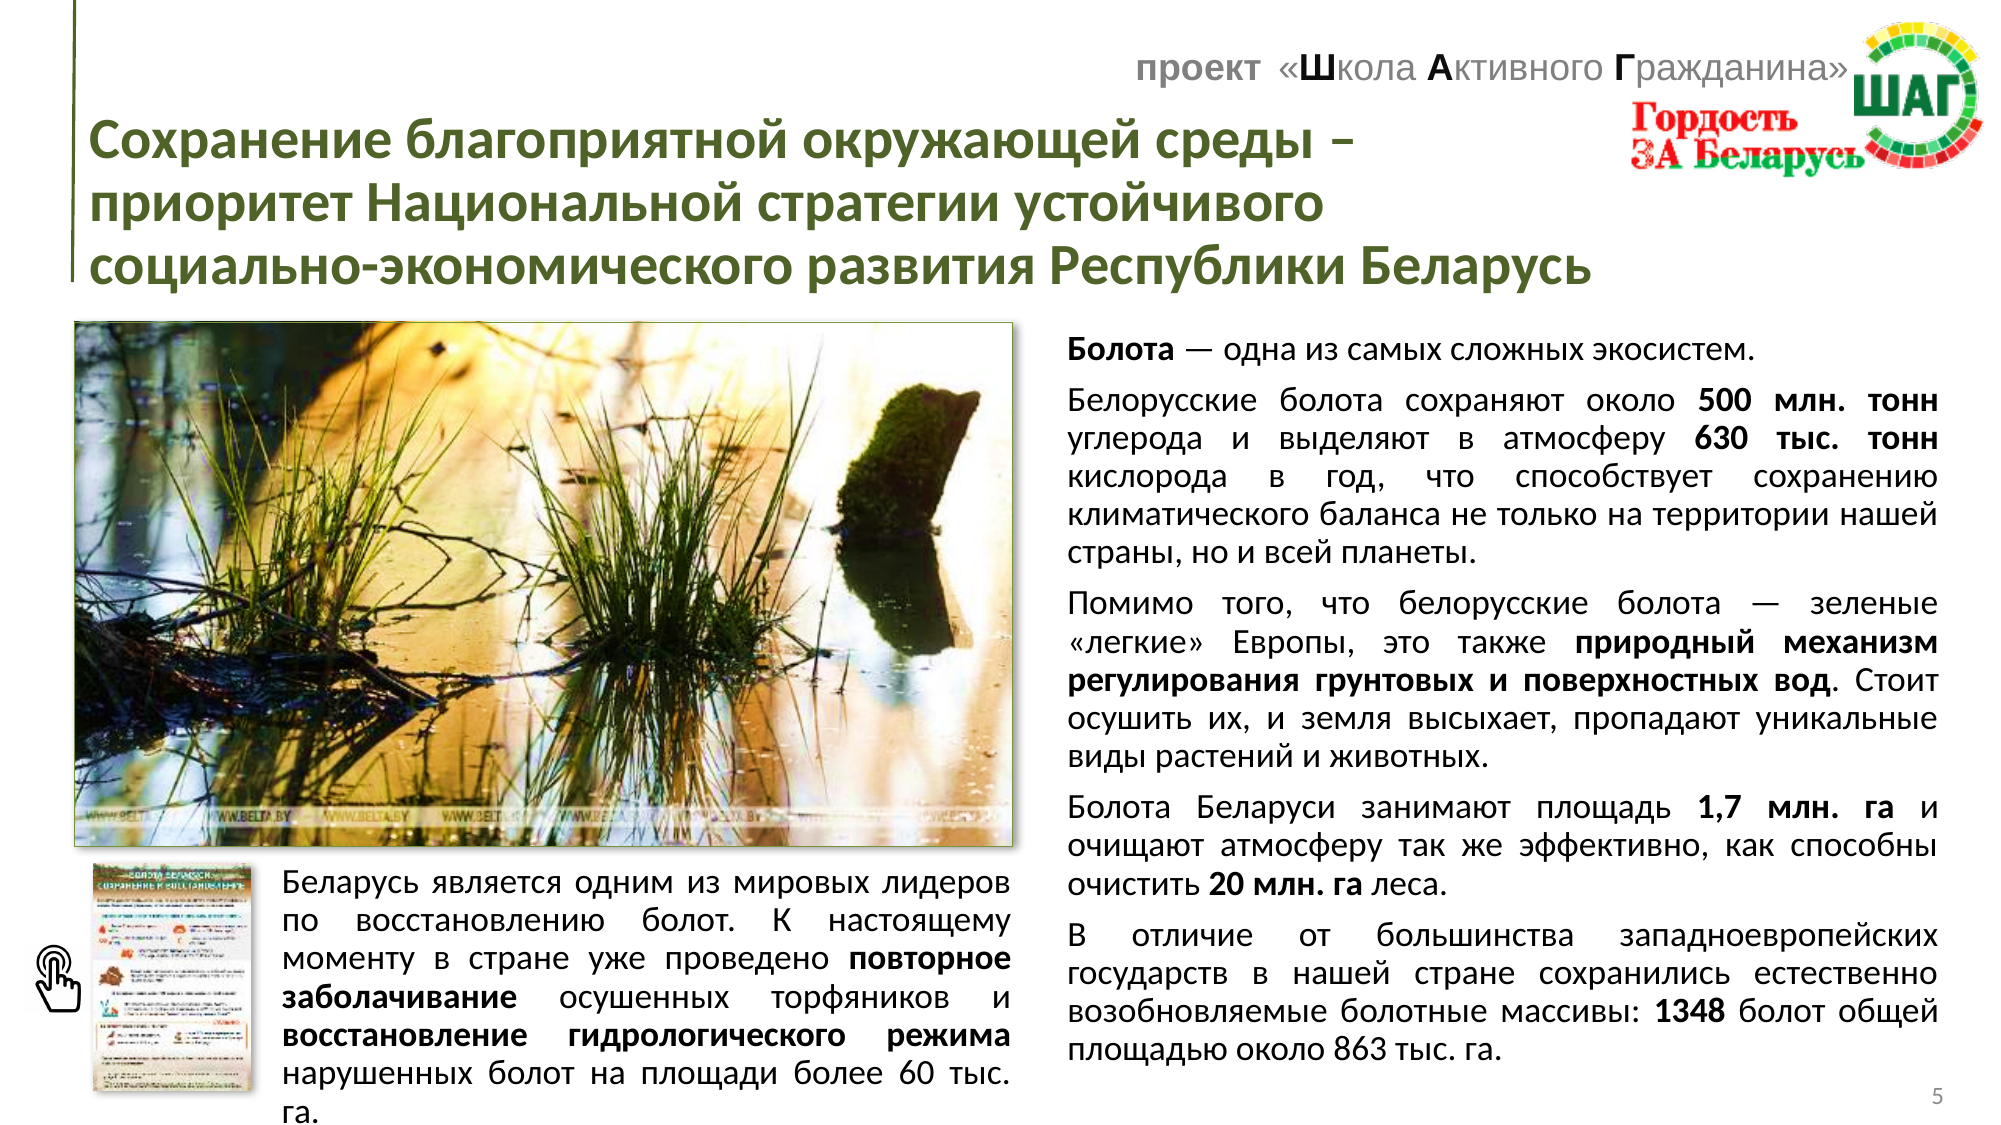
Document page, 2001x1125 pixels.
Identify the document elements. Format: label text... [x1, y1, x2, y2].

picture [74, 321, 1013, 847]
text_box Болота — одна из самых сложных экосистем. Белорусские болота сохраняют около 500 млн. тонн углерода и выделяют в атмосферу 630 тыс. тонн кислорода в год, что способствует сохранению климатического баланса не только на территории нашей страны, но и всей планеты. Помимо того, что белорусские болота — зеленые «легкие» Европы, это также природный механизм регулирования грунтовых и поверхностных вод. Стоит осушить их, и земля высыхает, пропадают уникальные виды растений и животных. Болота Беларуси занимают площадь 1,7 млн. га и очищают атмосферу так же эффективно, как способны очистить 20 млн. га леса. В отличие от большинства западноевропейских государств в нашей стране сохранились естественно возобновляемые болотные массивы: 1348 болот общей площадью около 863 тыс. га. [1052, 322, 1954, 1076]
text_box Беларусь является одним из мировых лидеров по восстановлению болот. К настоящему моменту в стране уже проведено повторное заболачивание осушенных торфяников и восстановление гидрологического режима нарушенных болот на площади более 60 тыс. га. [267, 855, 1027, 1125]
picture [93, 863, 251, 1091]
picture [1628, 21, 1985, 179]
picture [23, 944, 92, 1013]
slide_number 5 [1606, 1069, 1960, 1119]
text_box Сохранение благоприятной окружающей среды – приоритет Национальной стратегии устойчивого социально-экономического развития Республики Беларусь [75, 123, 1641, 283]
